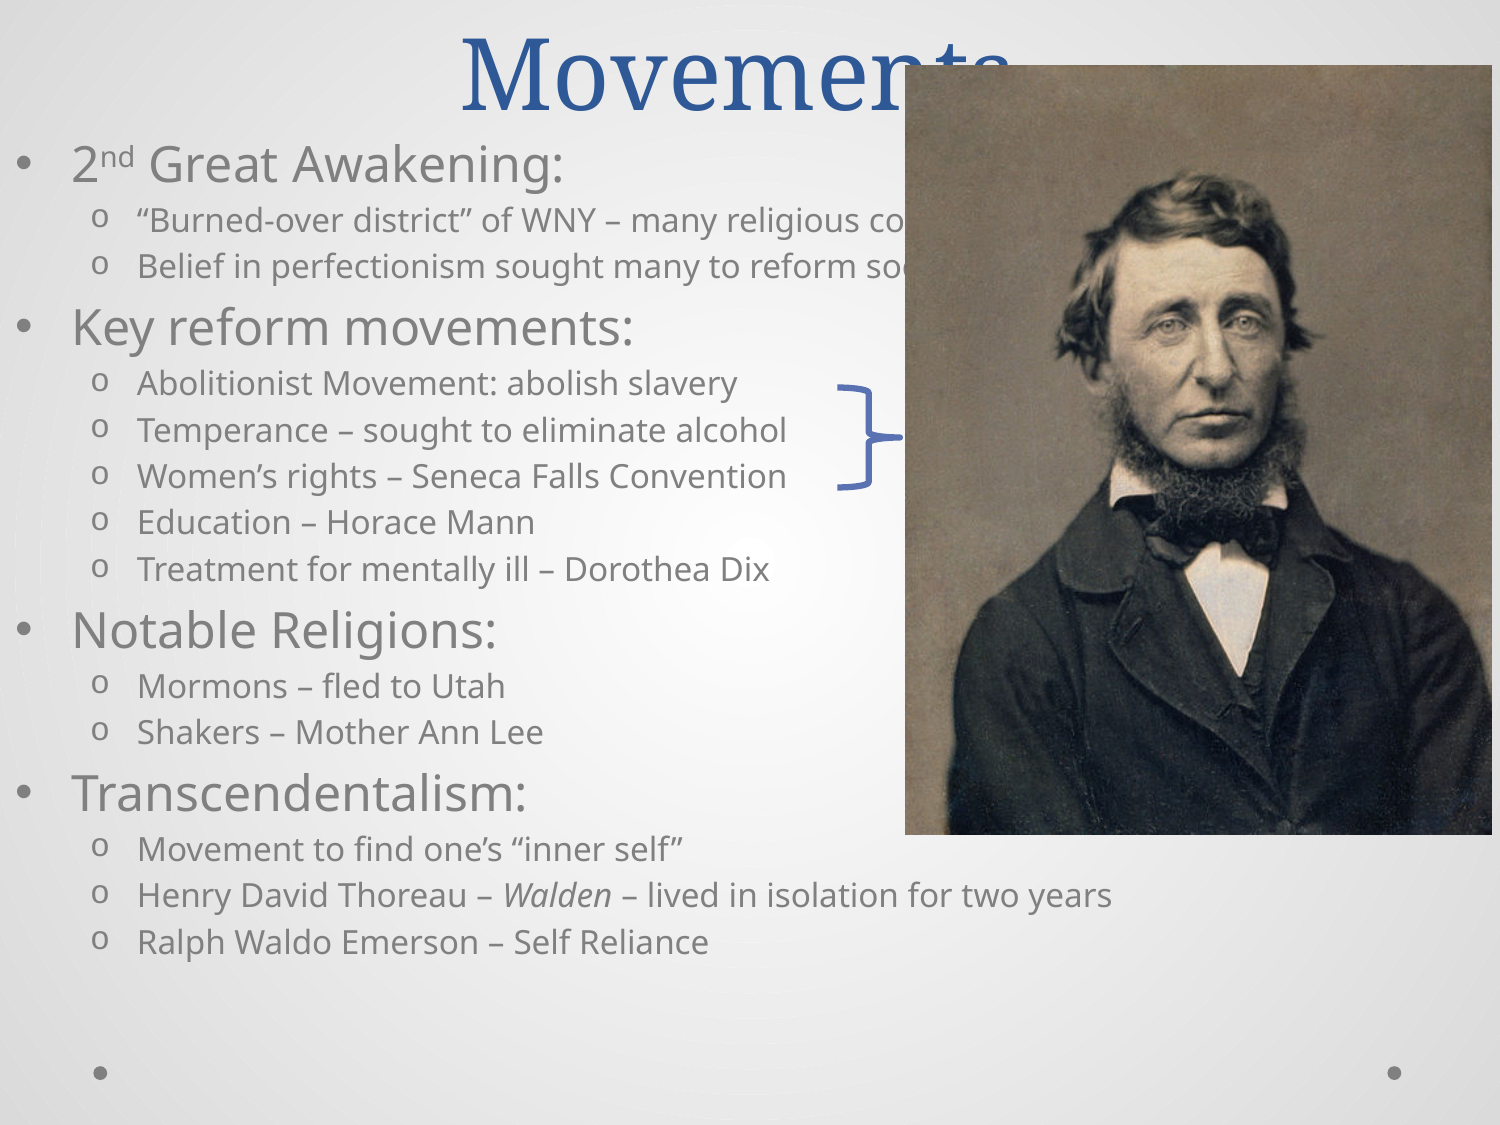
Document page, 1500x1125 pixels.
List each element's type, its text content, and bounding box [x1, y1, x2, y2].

list 2nd Great Awakening: “Burned-over district” of WNY – many religious conversions Belief in perfectionism sought many to reform society Key reform movements: Abolitionist Movement: abolish slavery Temperance – sought to eliminate alcohol Women’s rights – Seneca Falls Convention Education – Horace Mann Treatment for mentally ill – Dorothea Dix Notable Religions: Mormons – fled to Utah Shakers – Mother Ann Lee Transcendentalism: Movement to find one’s “inner self” Henry David Thoreau – Walden – lived in isolation for two years Ralph Waldo Emerson – Self Reliance [0, 125, 1500, 1125]
picture [905, 65, 1492, 835]
title Antebellum Reform Movements [0, 0, 1500, 125]
text_box [837, 386, 900, 489]
